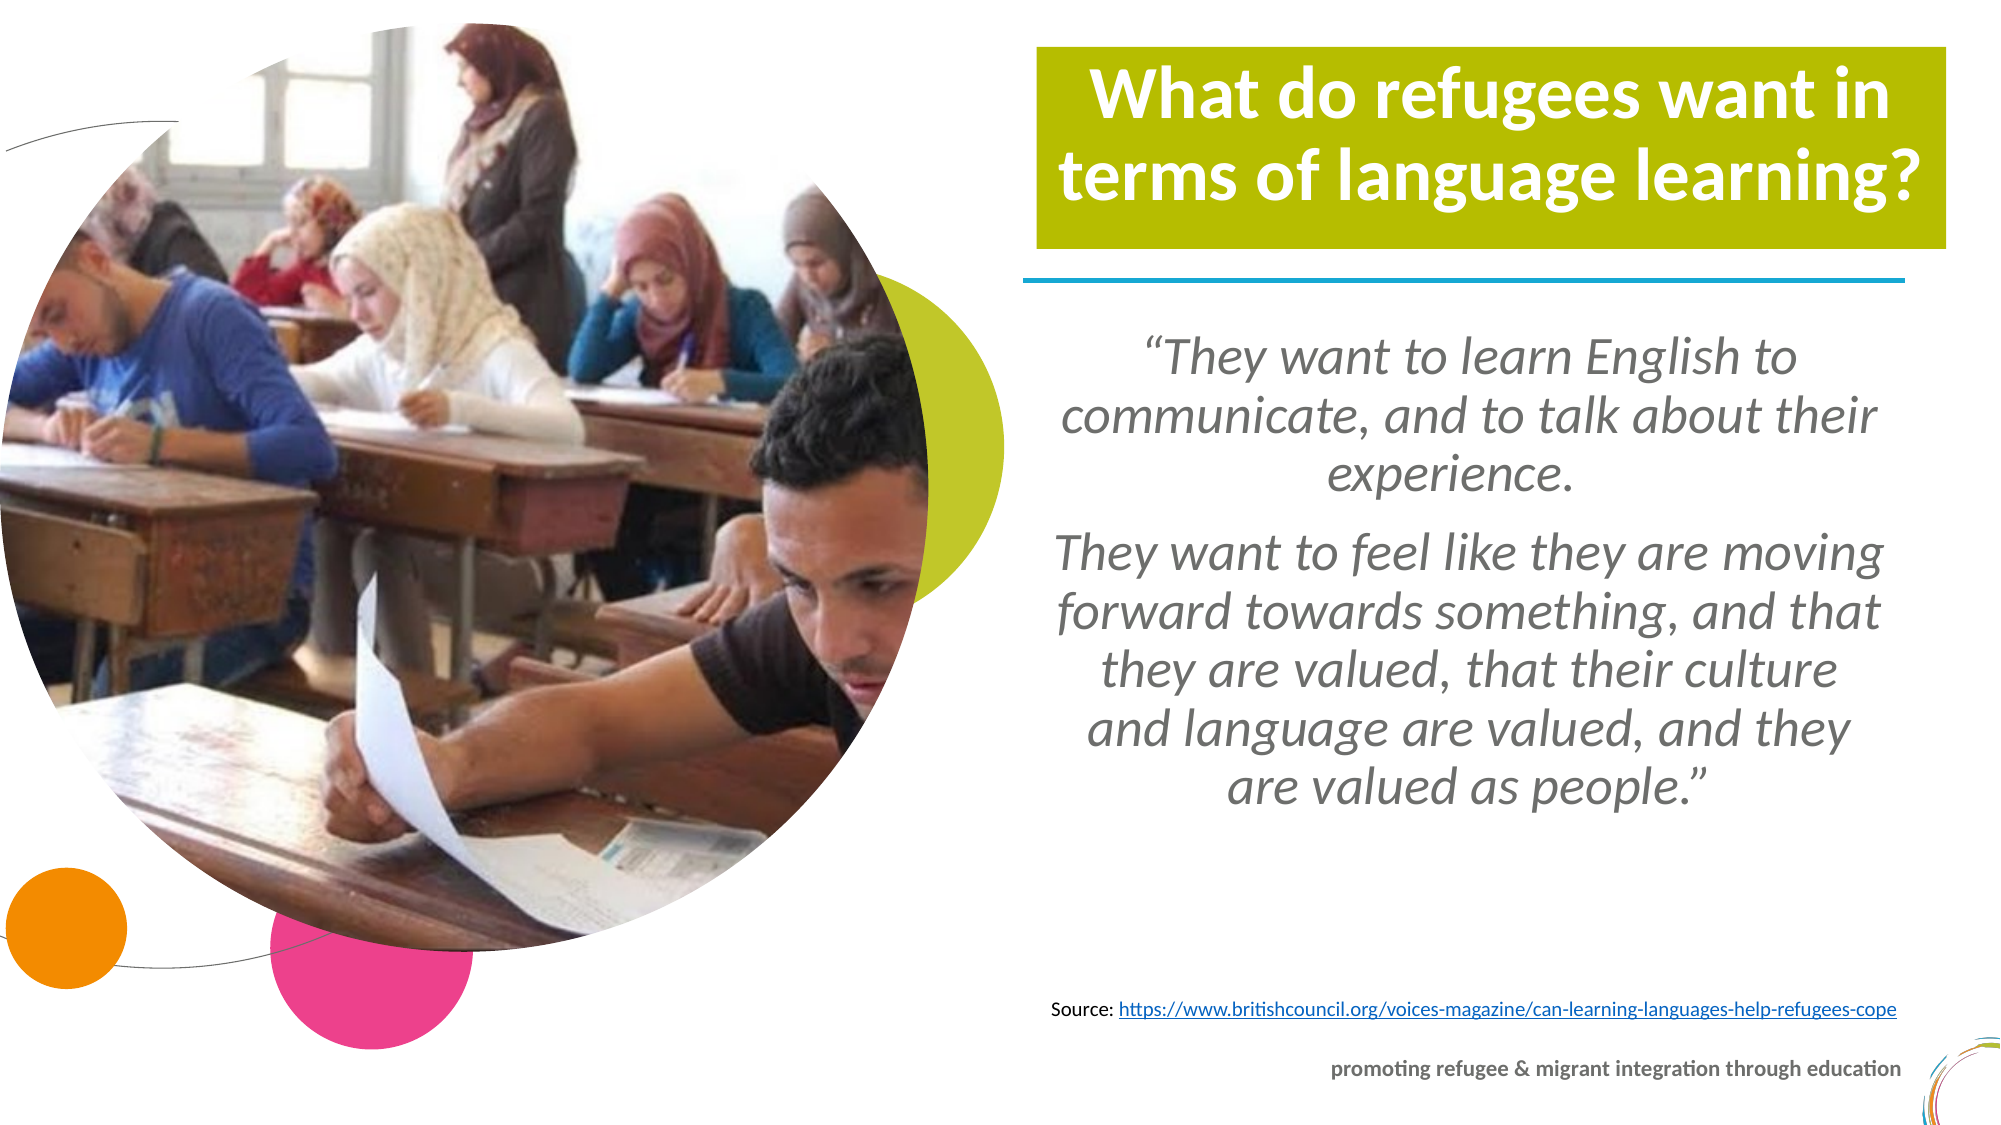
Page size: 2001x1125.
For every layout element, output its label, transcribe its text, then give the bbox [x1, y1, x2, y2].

text_box Source: https://www.britishcouncil.org/voices-magazine/can-learning-languages-help-refugees-cope [1036, 988, 2000, 1028]
picture [1902, 1030, 2000, 1125]
picture [0, 23, 929, 952]
list What do refugees want in terms of language learning? [1036, 46, 1947, 249]
list “They want to learn English to communicate, and to talk about their experience. They want to feel like they are moving forward towards something, and that they are valued, that their culture and language are valued, and they are valued as people.” [1037, 320, 1903, 968]
